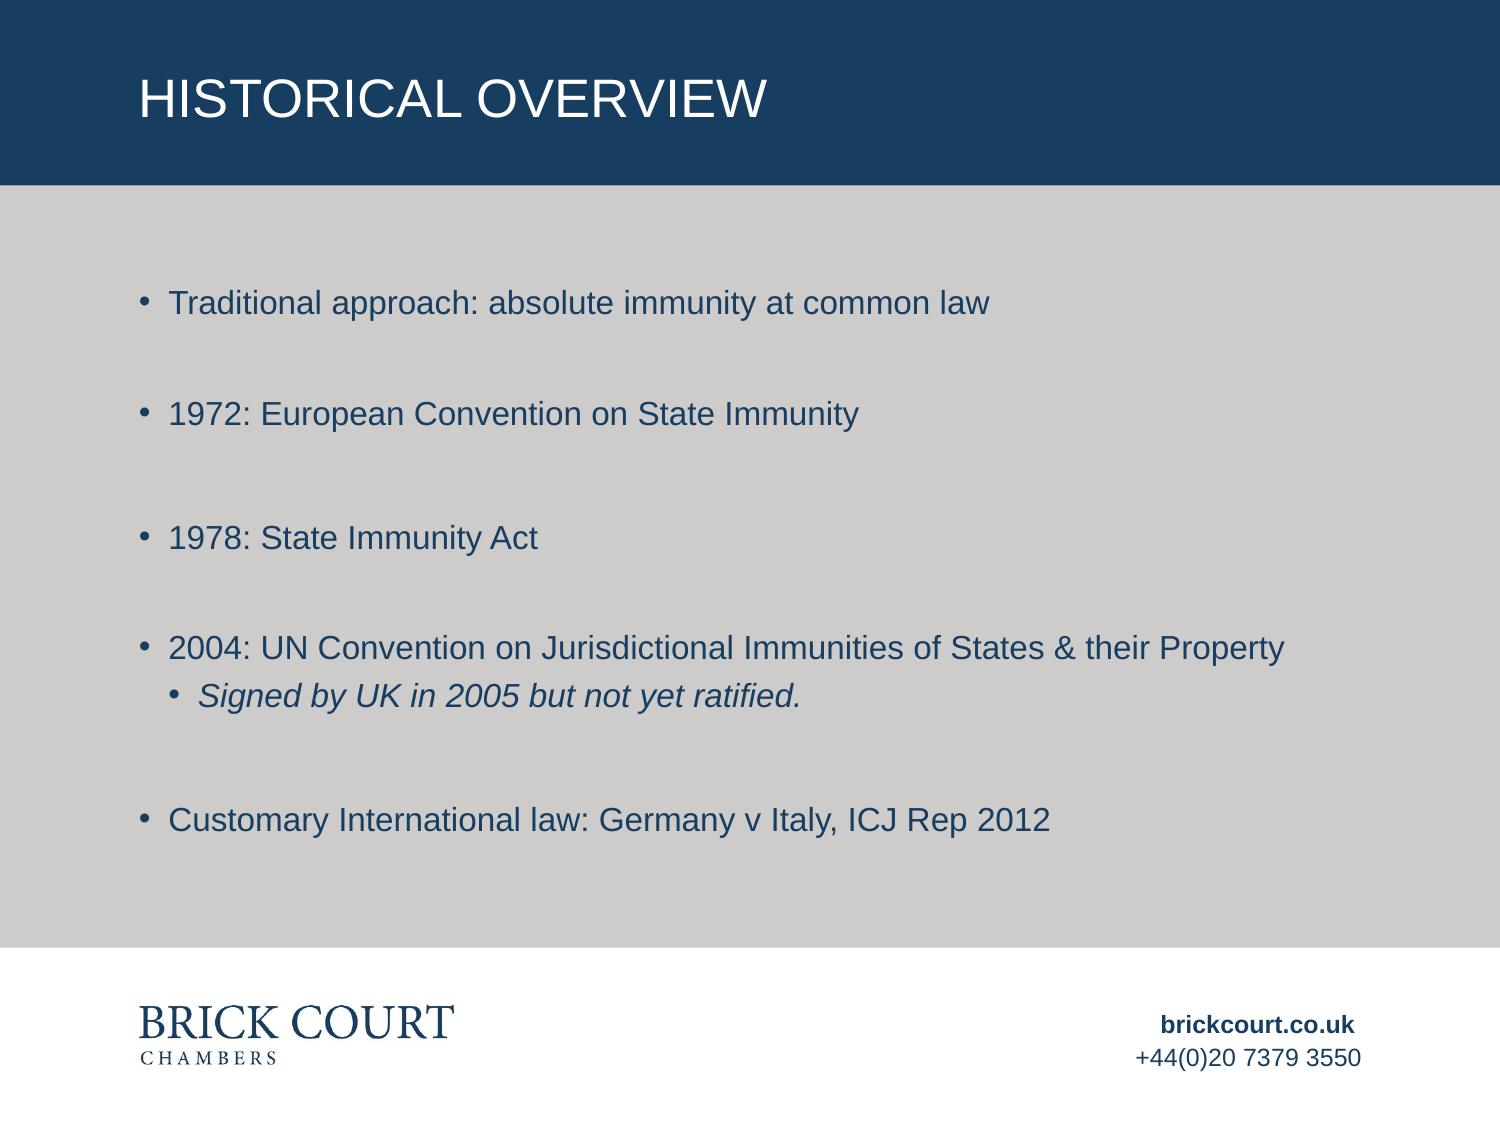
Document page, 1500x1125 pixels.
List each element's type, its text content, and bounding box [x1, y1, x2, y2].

footer brickcourt.co.uk +44(0)20 7379 3550 [871, 1008, 1378, 1069]
title Historical overview [138, 59, 1359, 140]
list Traditional approach: absolute immunity at common law 1972: European Convention on State Immunity 1978: State Immunity Act 2004: UN Convention on Jurisdictional Immunities of States & their Property Signed by UK in 2005 but not yet ratified. Customary International law: Germany v Italy, ICJ Rep 2012 [138, 281, 1362, 949]
picture [0, 948, 1500, 1125]
